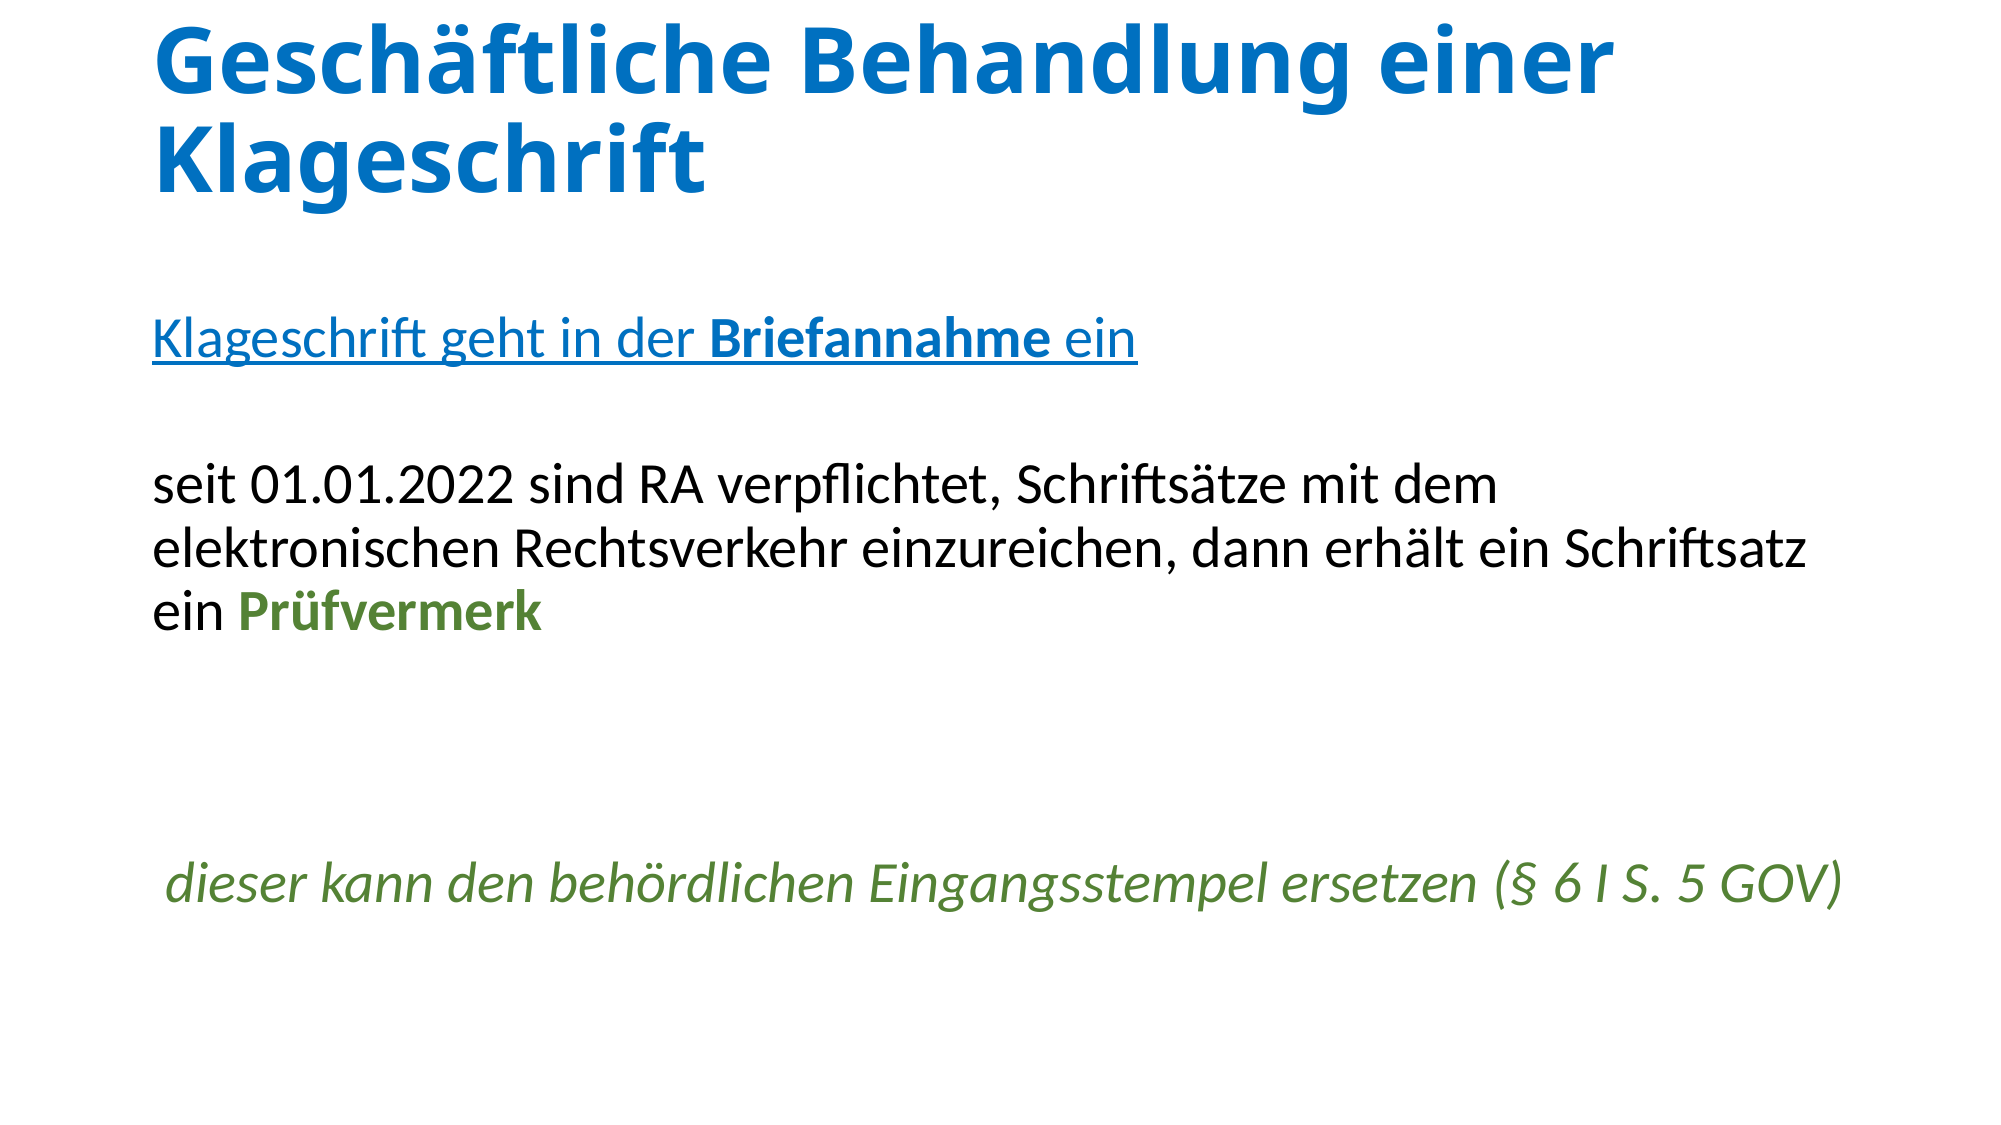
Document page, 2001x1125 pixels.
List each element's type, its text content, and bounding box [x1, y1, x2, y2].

title Geschäftliche Behandlung einer Klageschrift [137, 59, 1863, 278]
list Klageschrift geht in der Briefannahme ein seit 01.01.2022 sind RA verpflichtet, Schriftsätze mit dem elektronischen Rechtsverkehr einzureichen, dann erhält ein Schriftsatz ein Prüfvermerk dieser kann den behördlichen Eingangsstempel ersetzen (§ 6 I S. 5 GOV) [137, 299, 1863, 1014]
